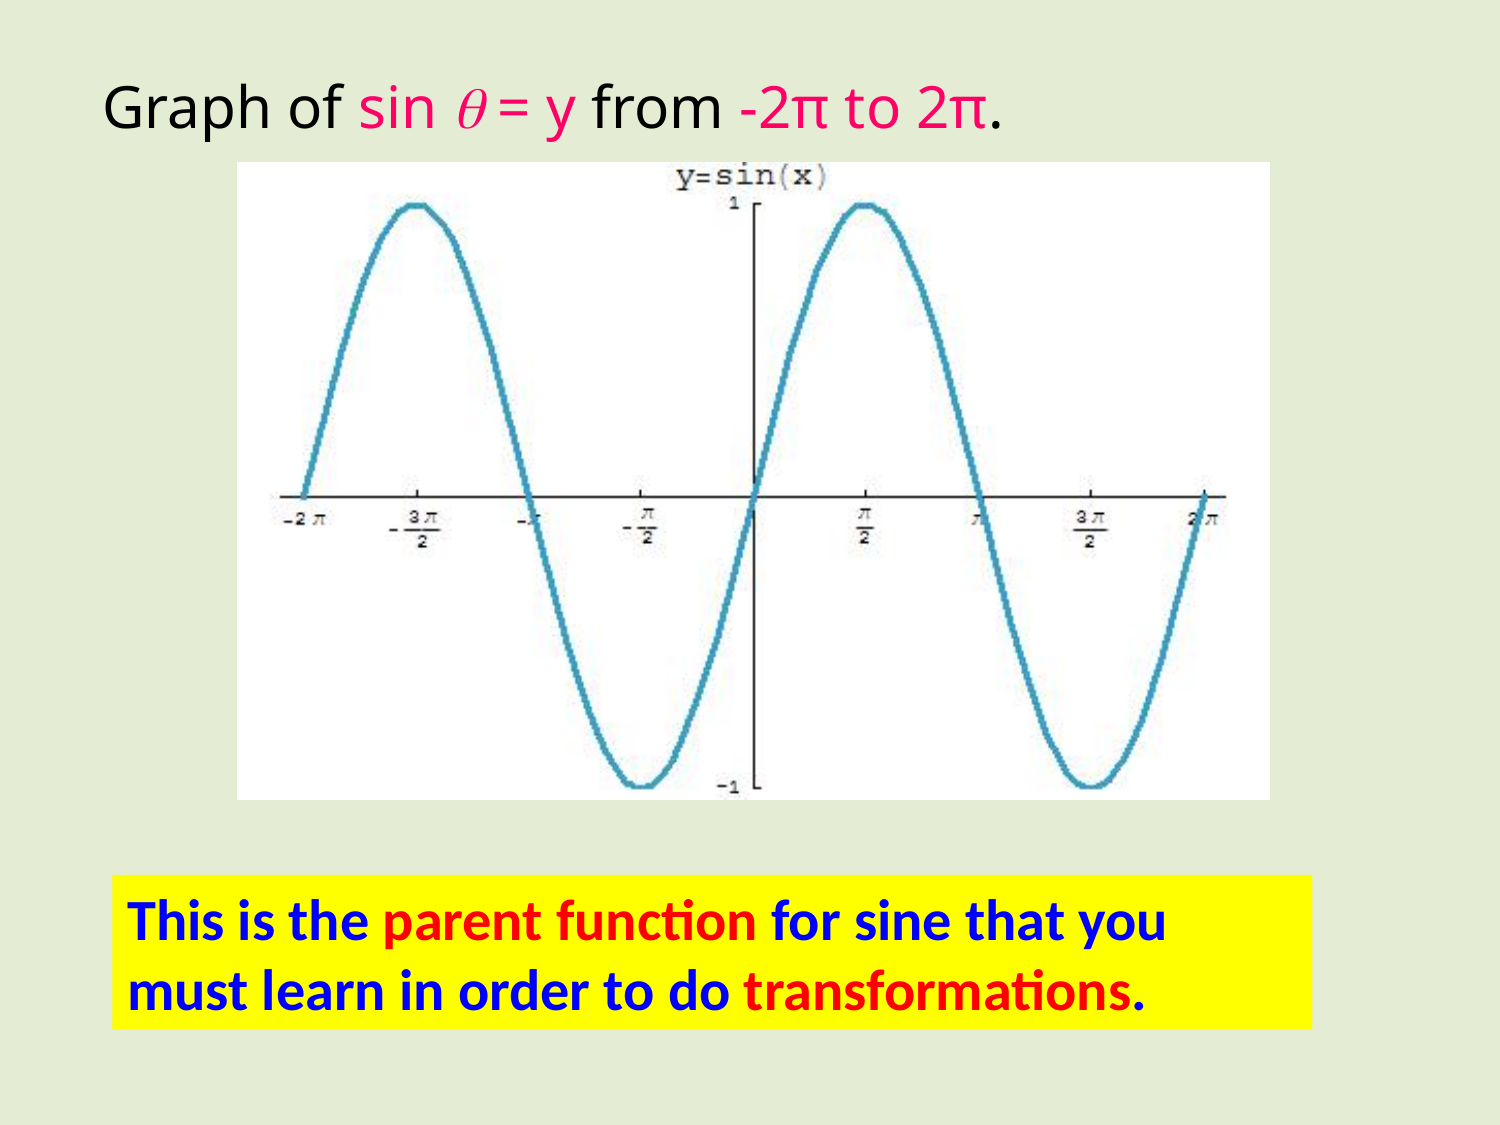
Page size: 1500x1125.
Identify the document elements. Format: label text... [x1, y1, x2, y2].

text_box This is the parent function for sine that you must learn in order to do transformations. [112, 874, 1313, 1030]
text_box Graph of sin  = y from -2π to 2π. [87, 62, 1388, 148]
picture [237, 162, 1270, 801]
